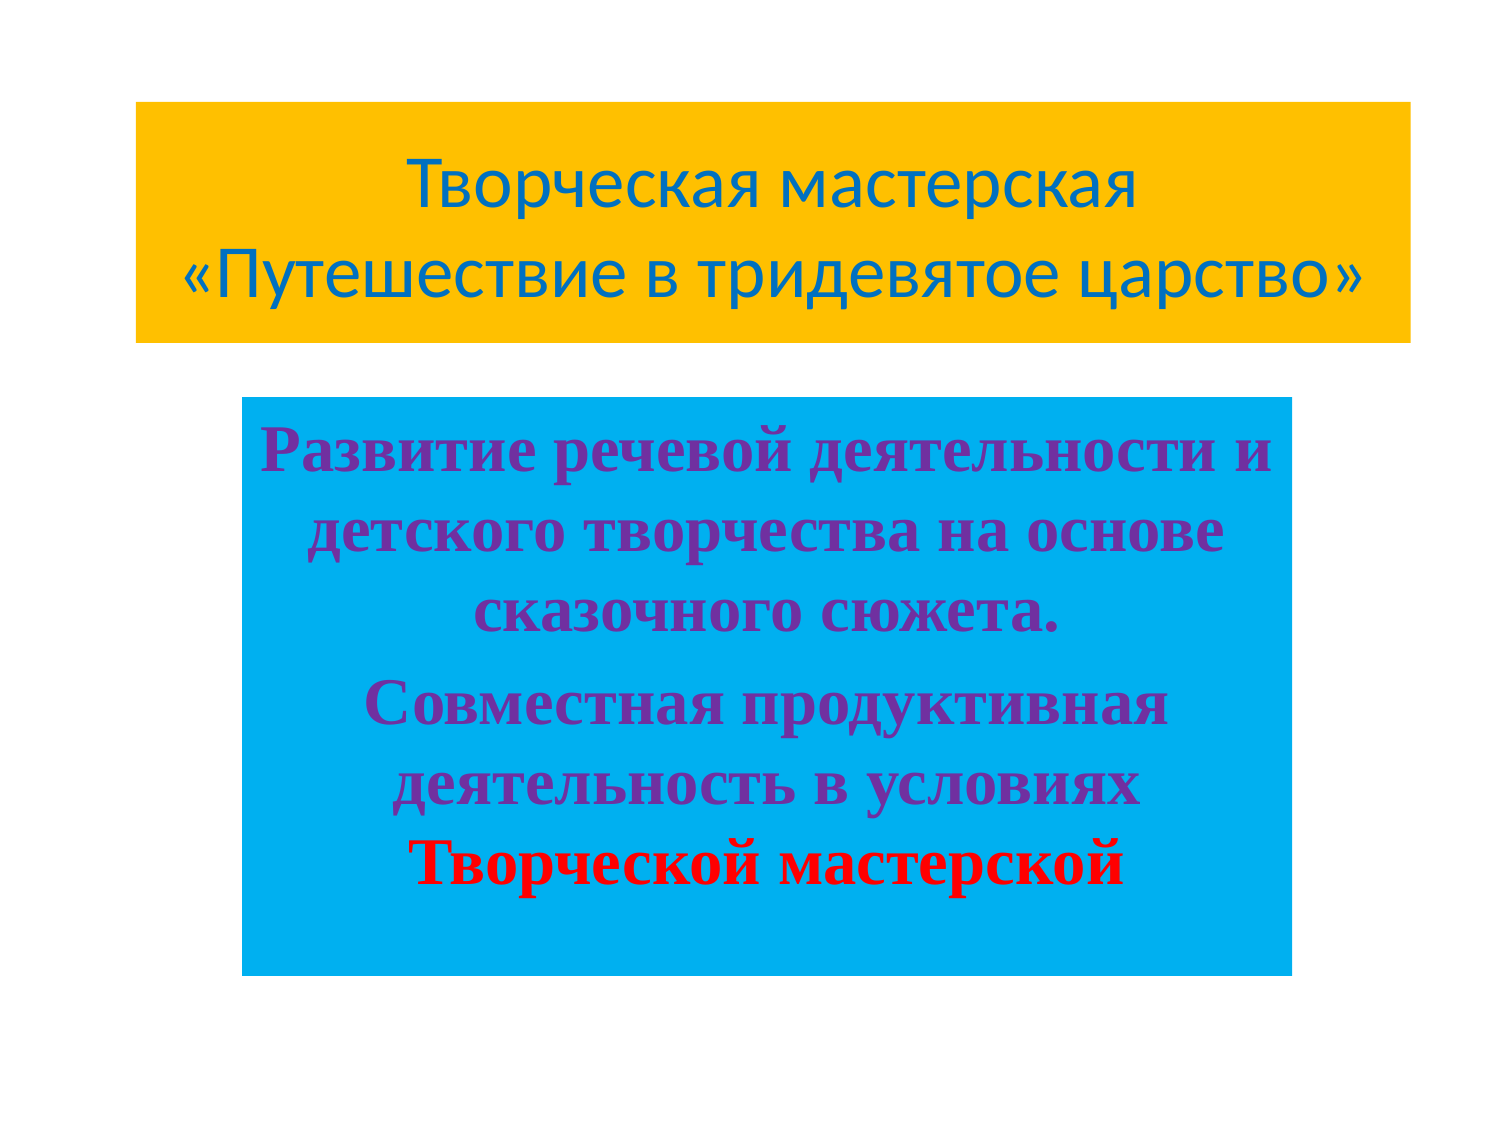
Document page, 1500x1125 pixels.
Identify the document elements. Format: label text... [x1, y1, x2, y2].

title Творческая мастерская «Путешествие в тридевятое царство» [135, 101, 1411, 343]
subtitle Развитие речевой деятельности и детского творчества на основе сказочного сюжета. Совместная продуктивная деятельность в условиях Творческой мастерской [242, 397, 1293, 976]
